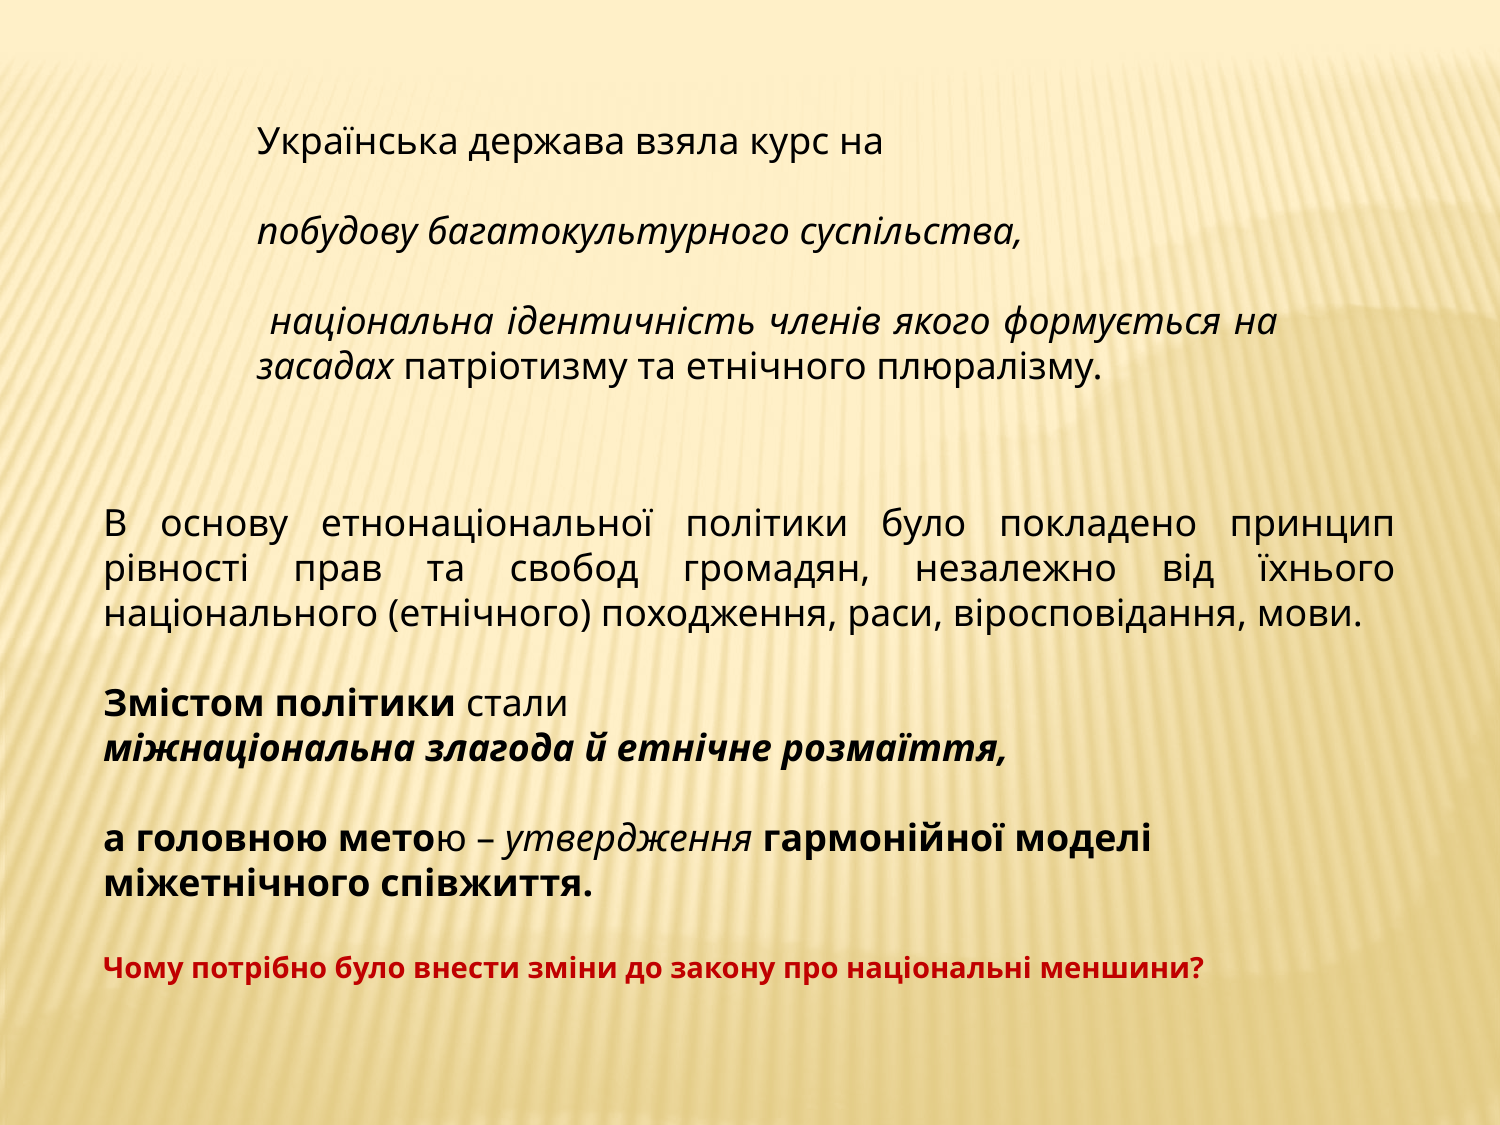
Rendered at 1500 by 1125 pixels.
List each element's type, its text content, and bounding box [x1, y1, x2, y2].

text_box В основу етнонаціональної політики було покладено принцип рівності прав та свобод громадян, незалежно від їхнього національного (етнічного) походження, раси, віросповідання, мови. Змістом політики стали міжнаціональна злагода й етнічне розмаїття, а головною метою – утвердження гармонійної моделі міжетнічного співжиття. Чому потрібно було внести зміни до закону про національні меншини? [88, 491, 1412, 992]
text_box Українська держава взяла курс на побудову багатокультурного суспільства, національна ідентичність членів якого формується на засадах патріотизму та етнічного плюралізму. [242, 109, 1294, 395]
